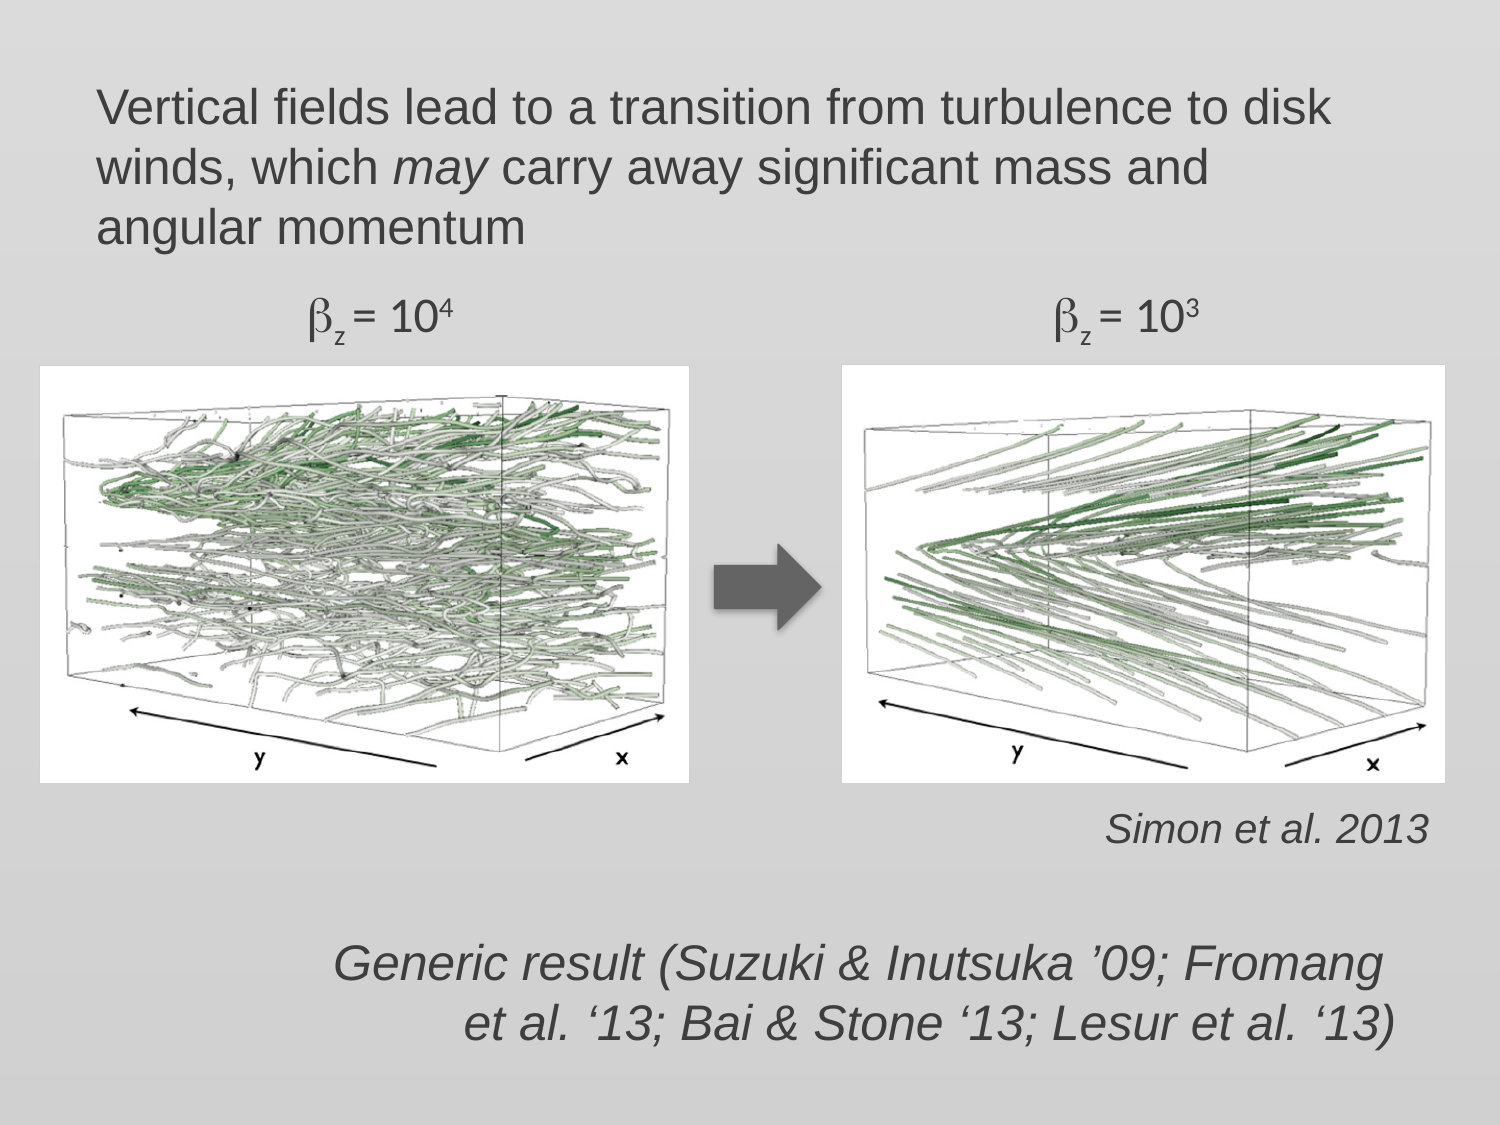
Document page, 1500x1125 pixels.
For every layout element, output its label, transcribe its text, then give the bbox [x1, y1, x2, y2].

text_box Generic result (Suzuki & Inutsuka ’09; Fromang et al. ‘13; Bai & Stone ‘13; Lesur et al. ‘13) [318, 922, 1413, 1058]
picture [841, 364, 1447, 784]
text_box bz = 104 [291, 275, 469, 359]
text_box [713, 543, 822, 631]
text_box Simon et al. 2013 [1090, 793, 1445, 859]
text_box Vertical fields lead to a transition from turbulence to disk winds, which may carry away significant mass and angular momentum [81, 67, 1348, 263]
text_box bz = 103 [1037, 275, 1215, 359]
picture [39, 364, 690, 784]
